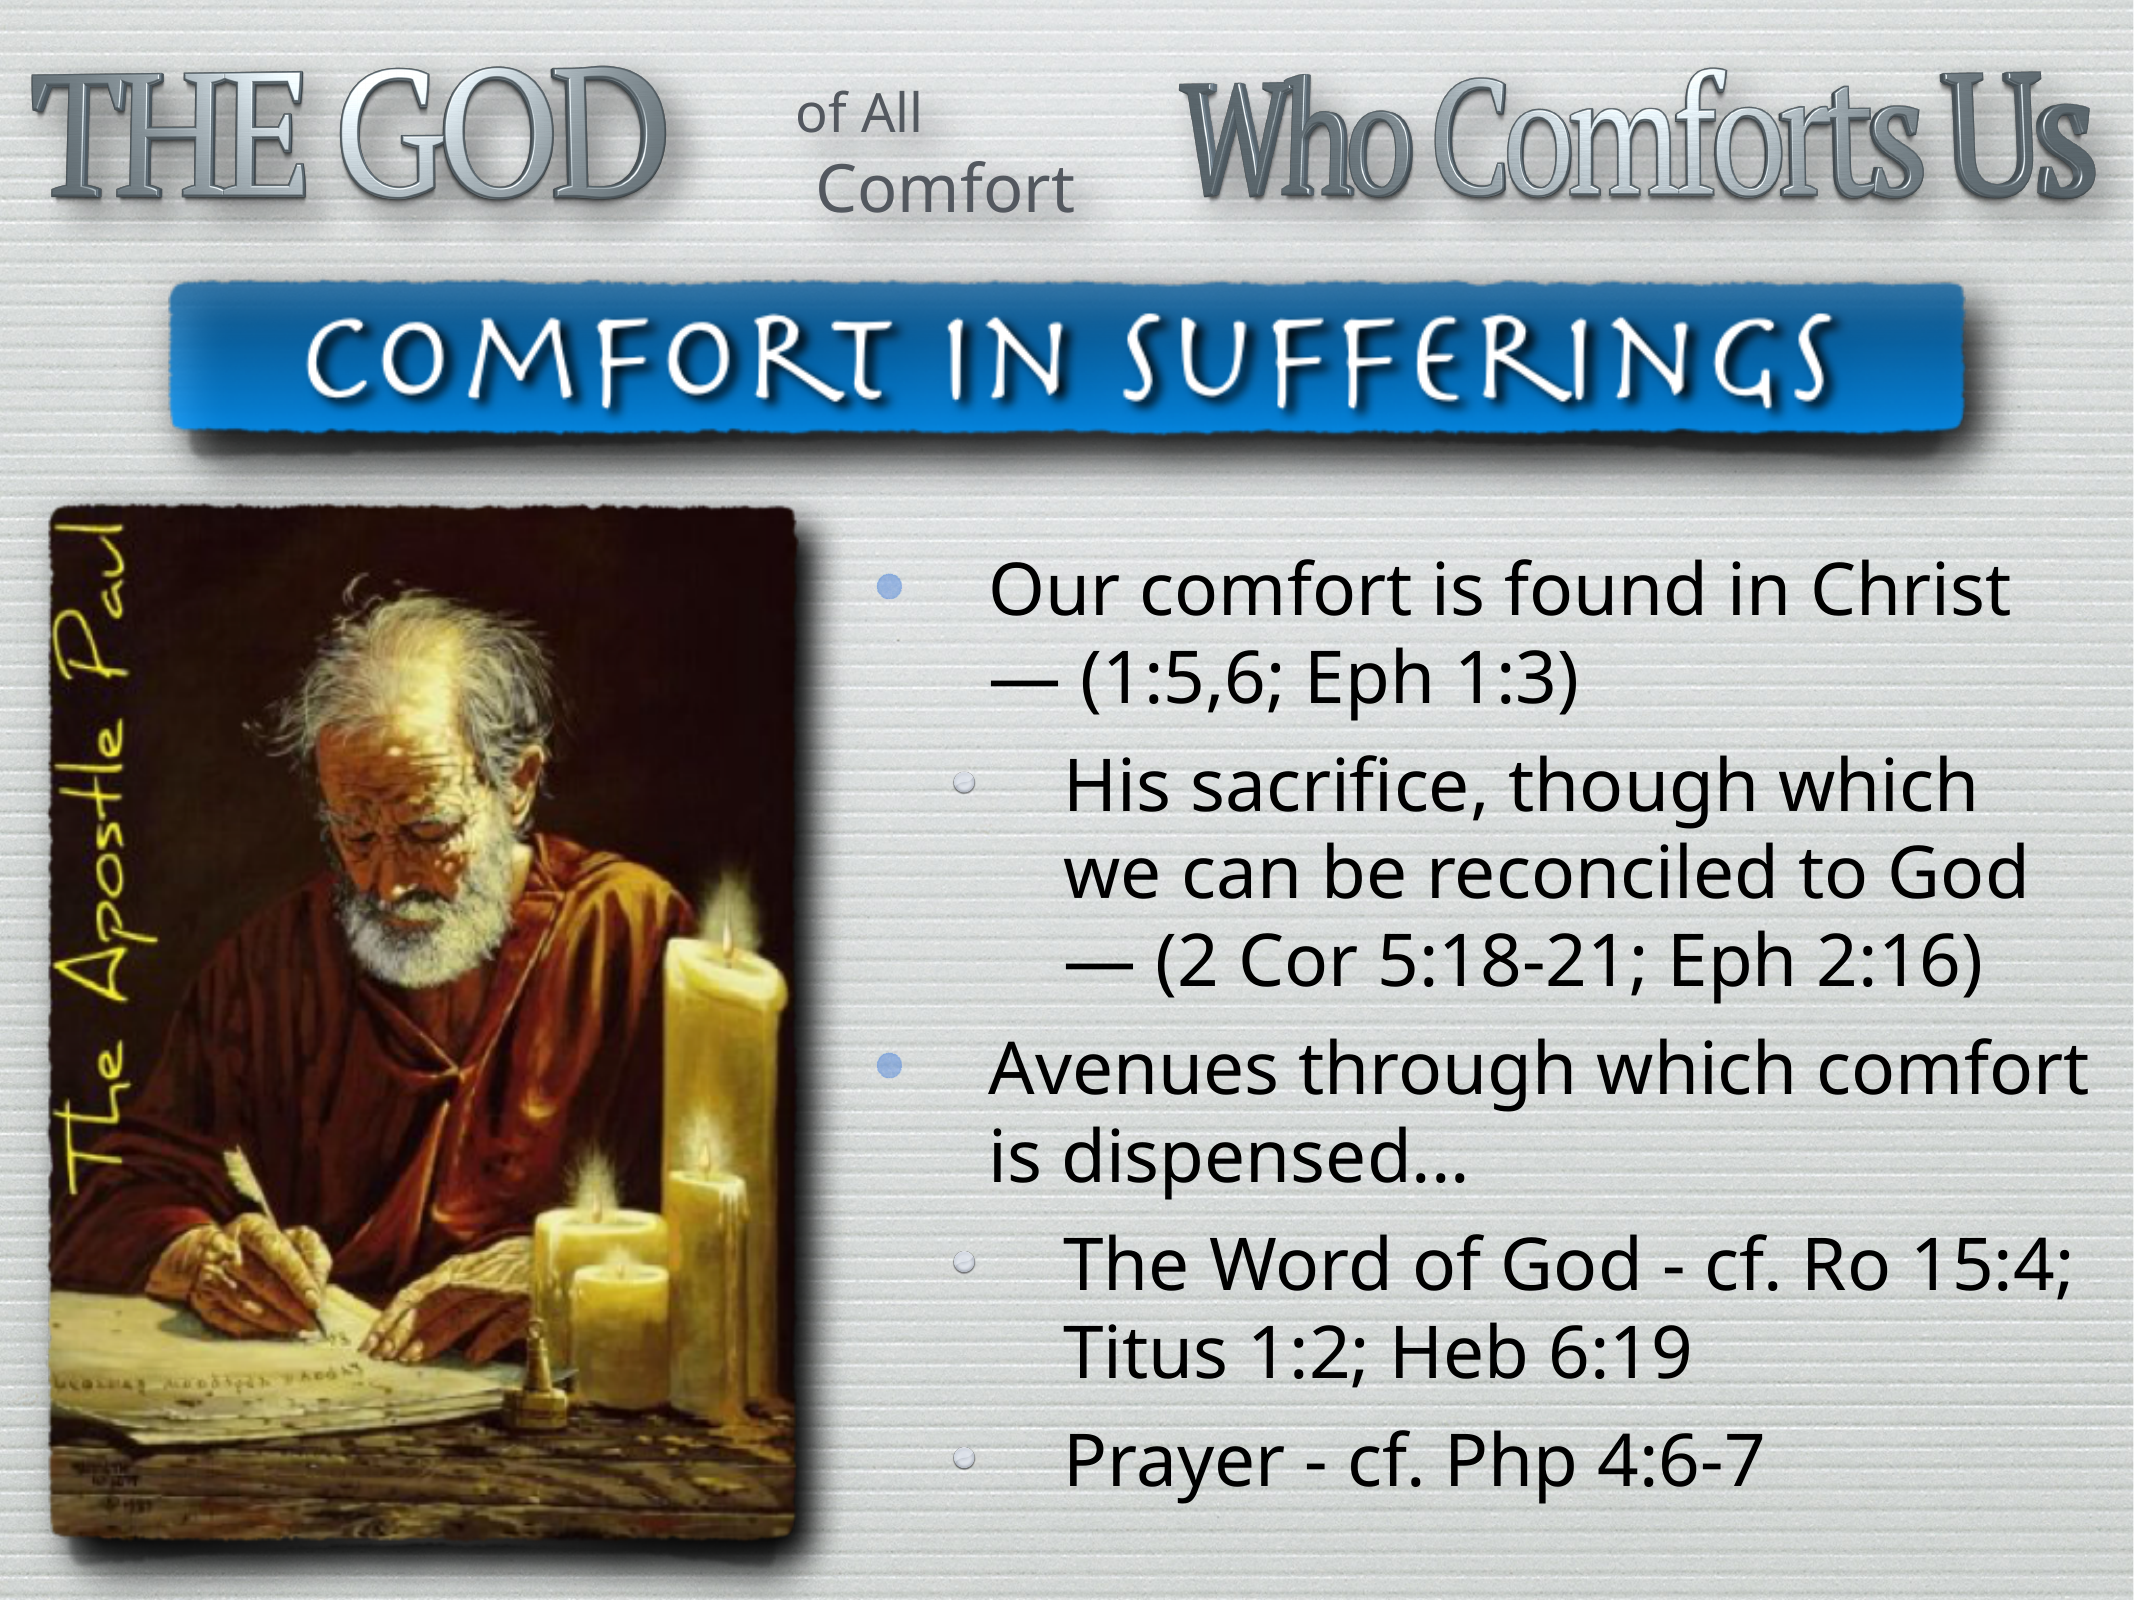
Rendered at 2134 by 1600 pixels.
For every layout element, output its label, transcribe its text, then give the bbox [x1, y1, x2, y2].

text_box Our comfort is found in Christ — (1:5,6; Eph 1:3) His sacrifice, though which we can be reconciled to God — (2 Cor 5:18-21; Eph 2:16) Avenues through which comfort is dispensed... The Word of God - cf. Ro 15:4; Titus 1:2; Heb 6:19 Prayer - cf. Php 4:6-7 [865, 531, 2108, 1512]
text_box Comfort [806, 137, 1084, 210]
picture [0, 0, 2134, 1600]
text_box of All [787, 70, 933, 152]
